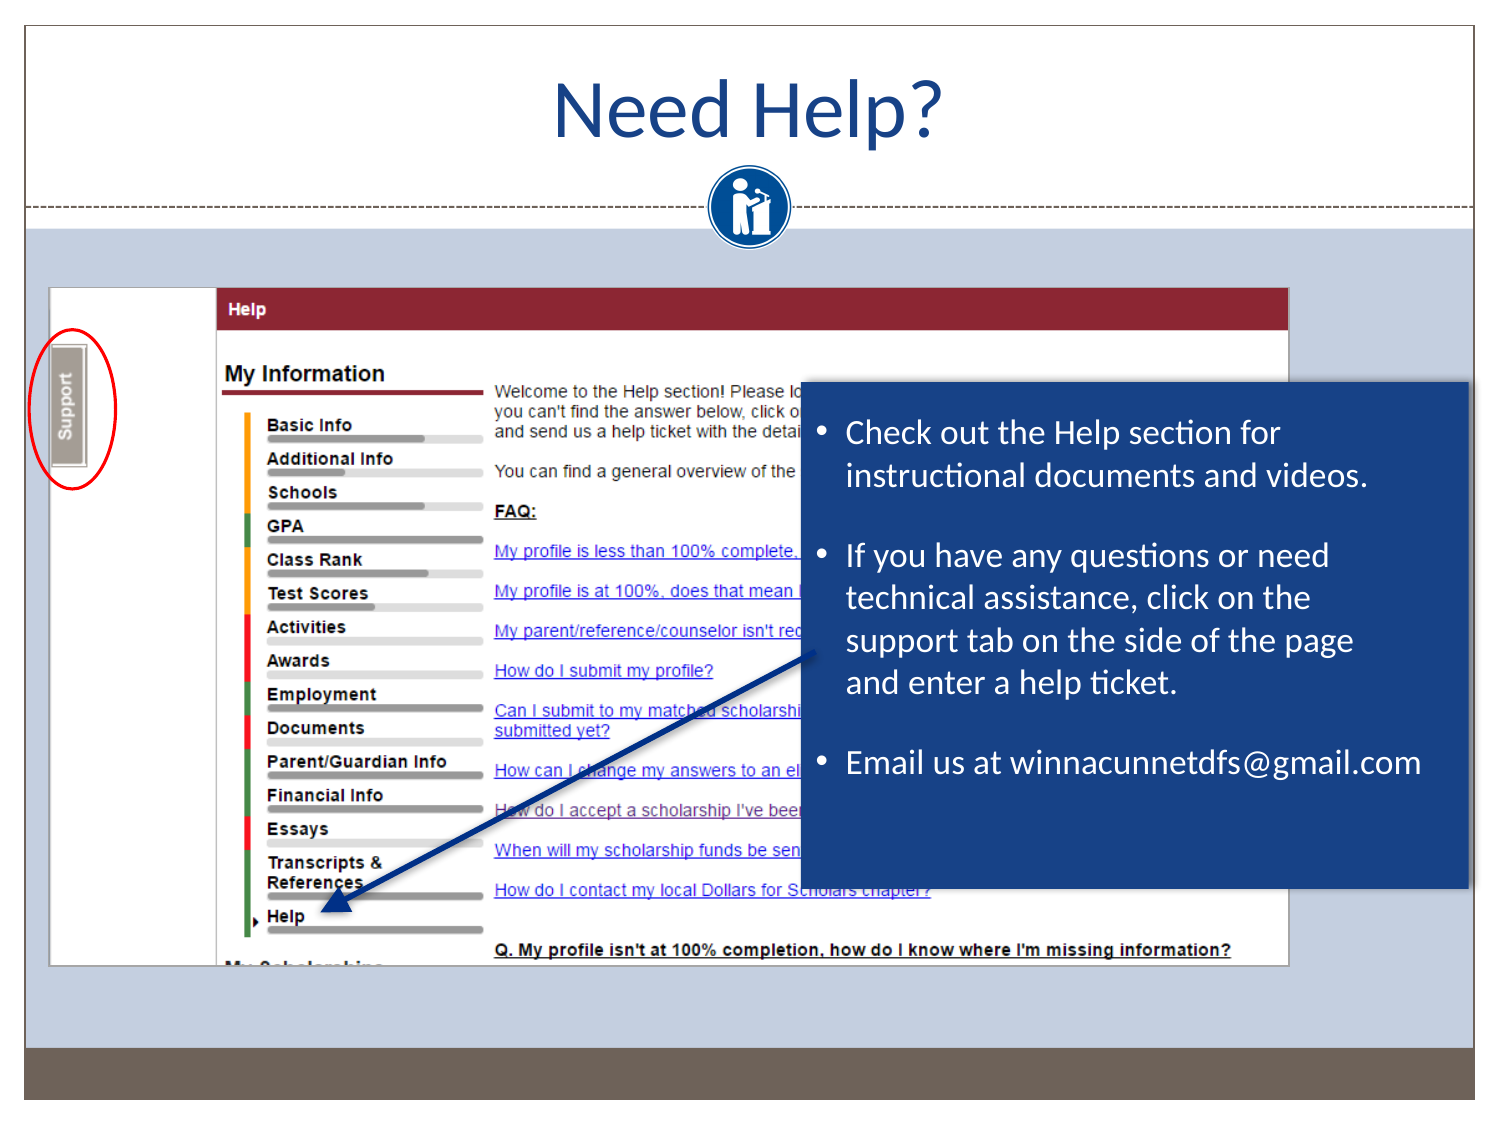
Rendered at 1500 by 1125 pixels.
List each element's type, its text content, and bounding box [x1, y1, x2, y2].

picture [706, 163, 793, 250]
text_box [320, 651, 816, 913]
text_box [29, 352, 42, 467]
title Need Help? [49, 37, 1450, 163]
picture [49, 288, 1289, 966]
text_box Check out the Help section for instructional documents and videos. If you have any questions or need technical assistance, click on the support tab on the side of the page and enter a help ticket. Email us at winnacunnetdfs@gmail.com [1296, 381, 1469, 890]
